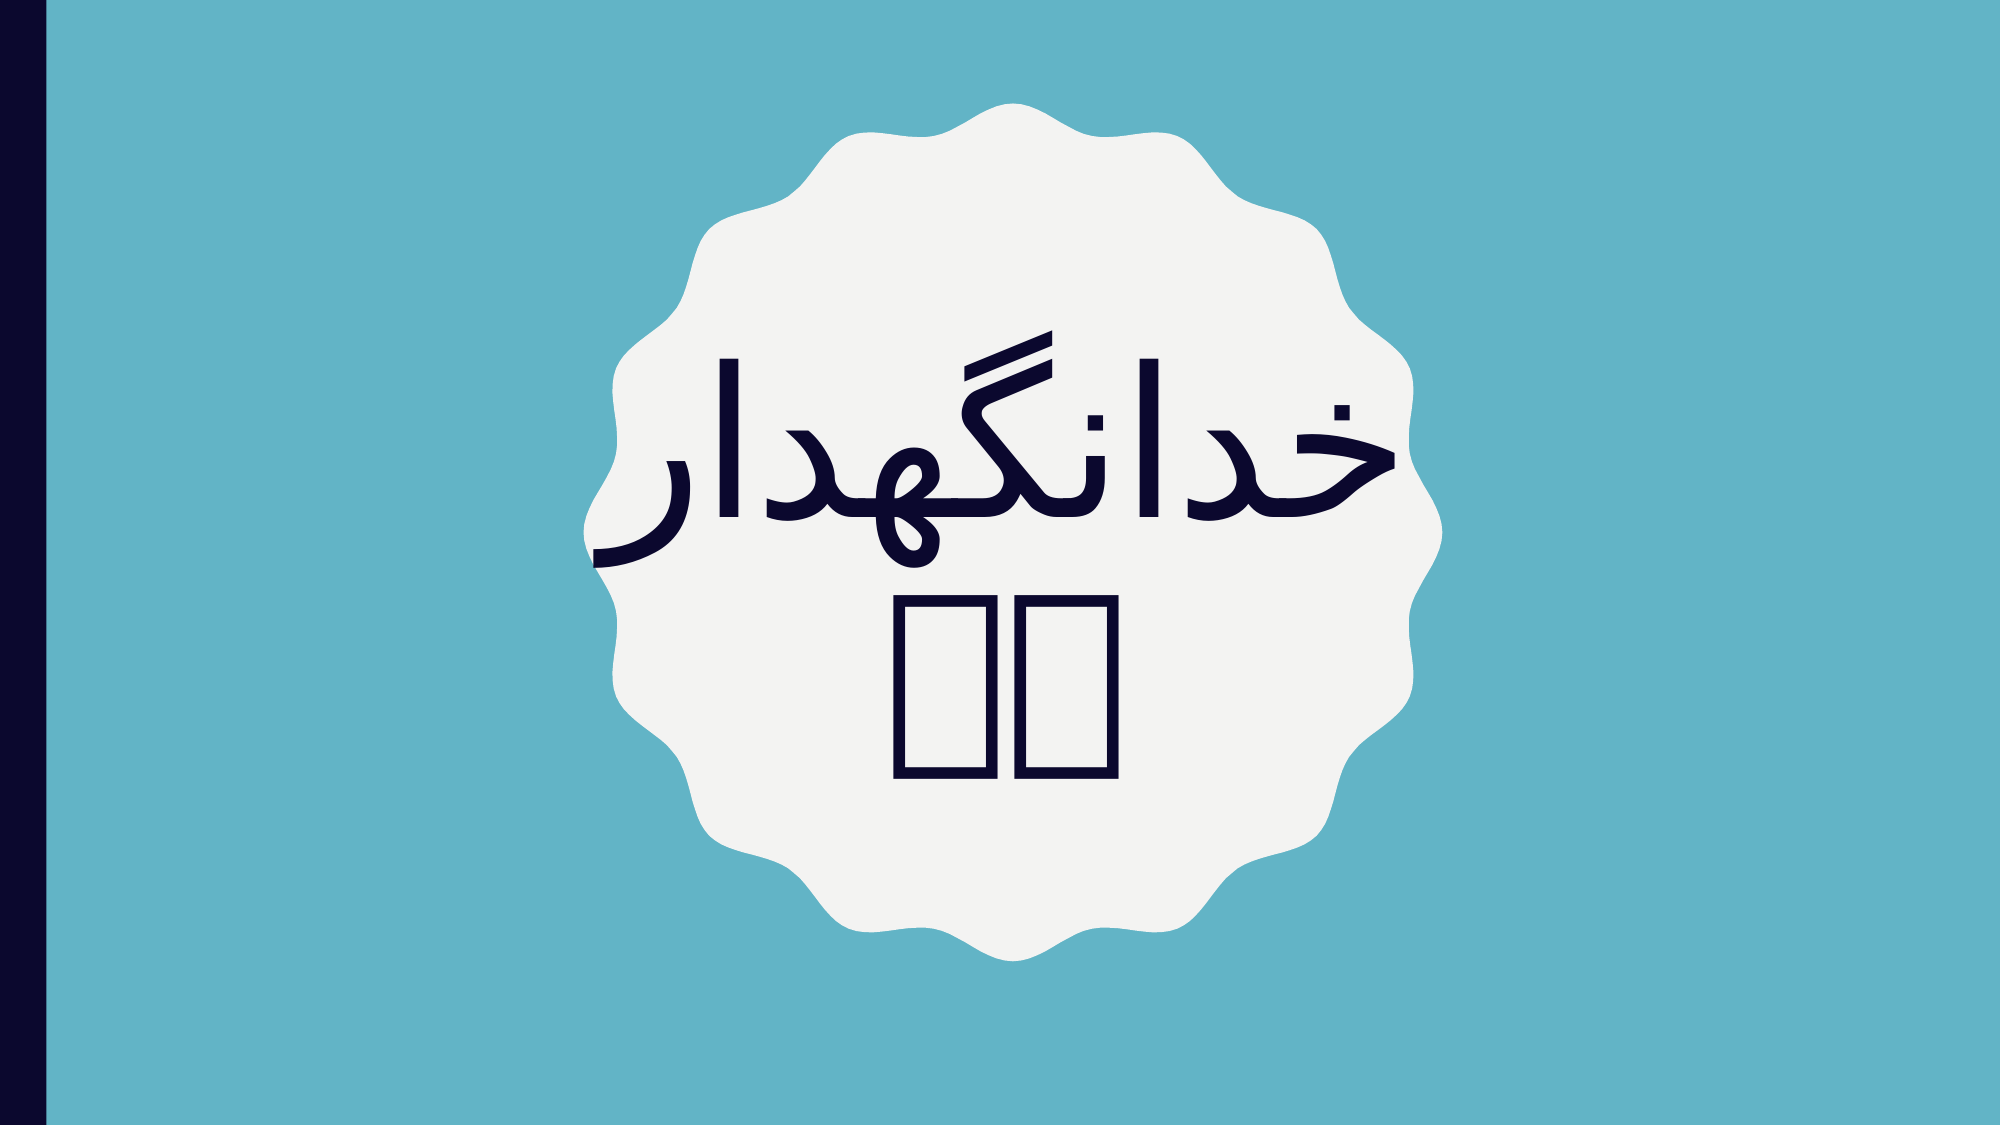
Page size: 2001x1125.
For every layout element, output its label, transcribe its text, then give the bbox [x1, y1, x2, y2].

title خدانگهدار 👋👋 [160, 202, 1853, 923]
